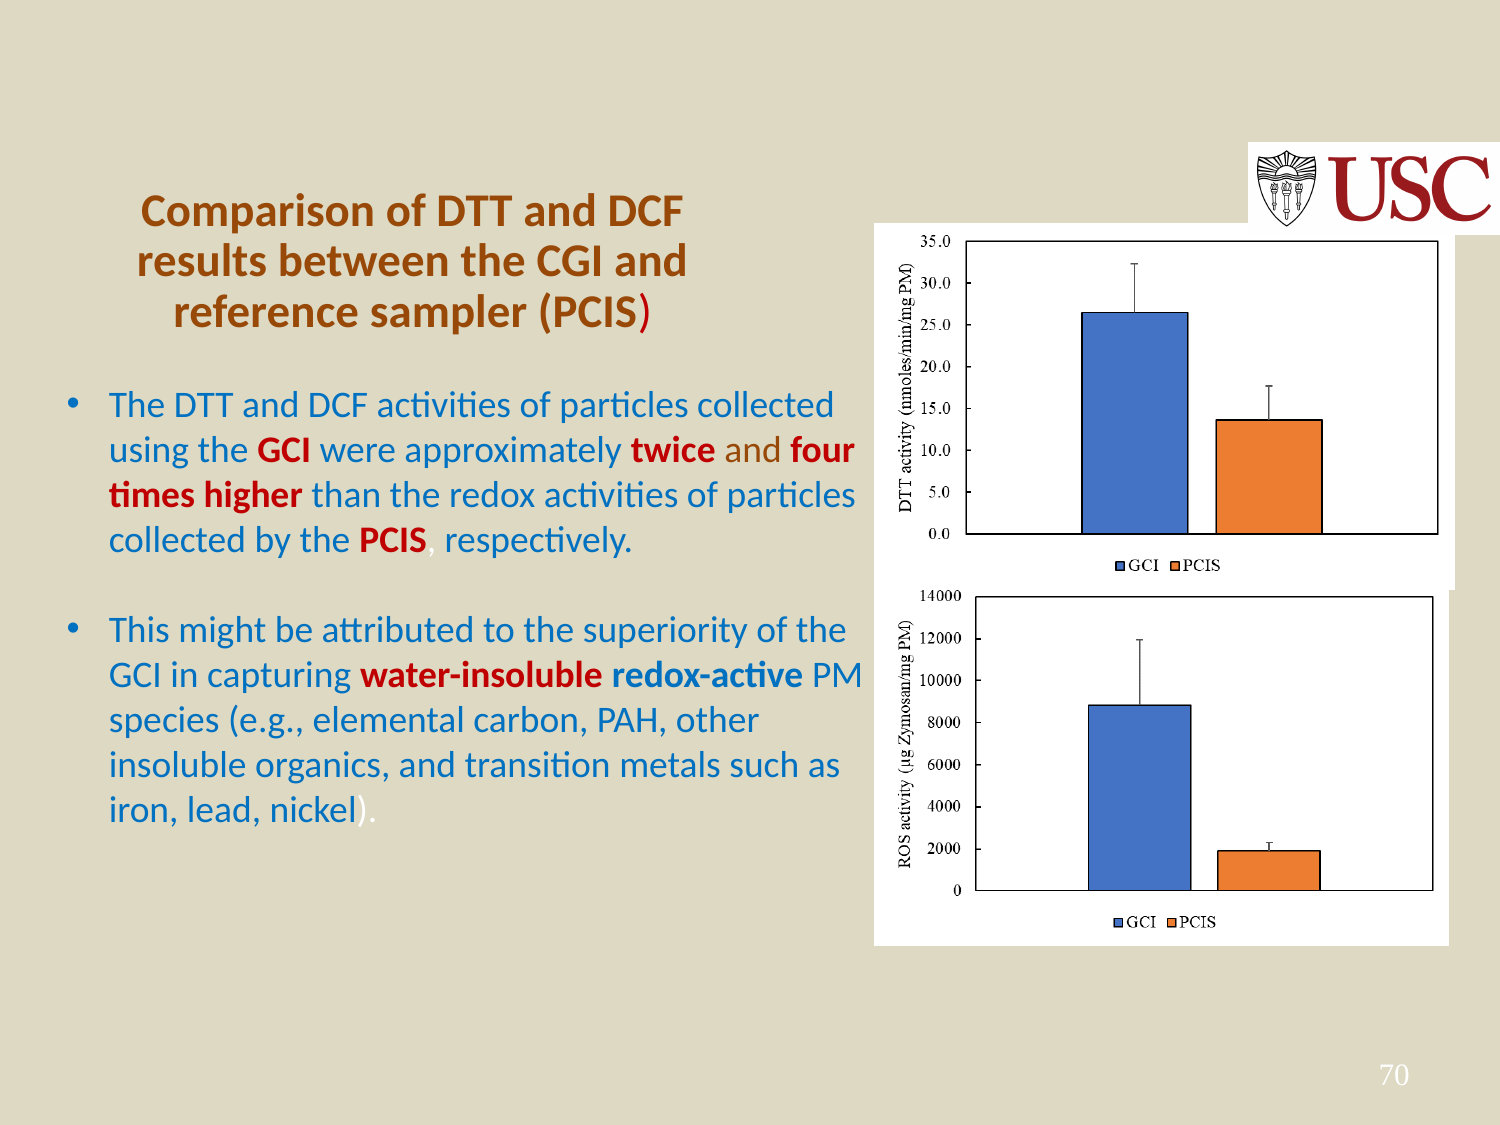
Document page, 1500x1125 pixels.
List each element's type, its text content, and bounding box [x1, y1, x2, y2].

text_box The DTT and DCF activities of particles collected using the GCI were approximately twice and four times higher than the redox activities of particles collected by the PCIS, respectively. This might be attributed to the superiority of the GCI in capturing water-insoluble redox-active PM species (e.g., elemental carbon, PAH, other insoluble organics, and transition metals such as iron, lead, nickel). [51, 372, 868, 838]
slide_number 70 [1074, 1042, 1425, 1103]
picture [873, 141, 1500, 946]
text_box Comparison of DTT and DCF results between the CGI and reference sampler (PCIS) [75, 286, 750, 343]
